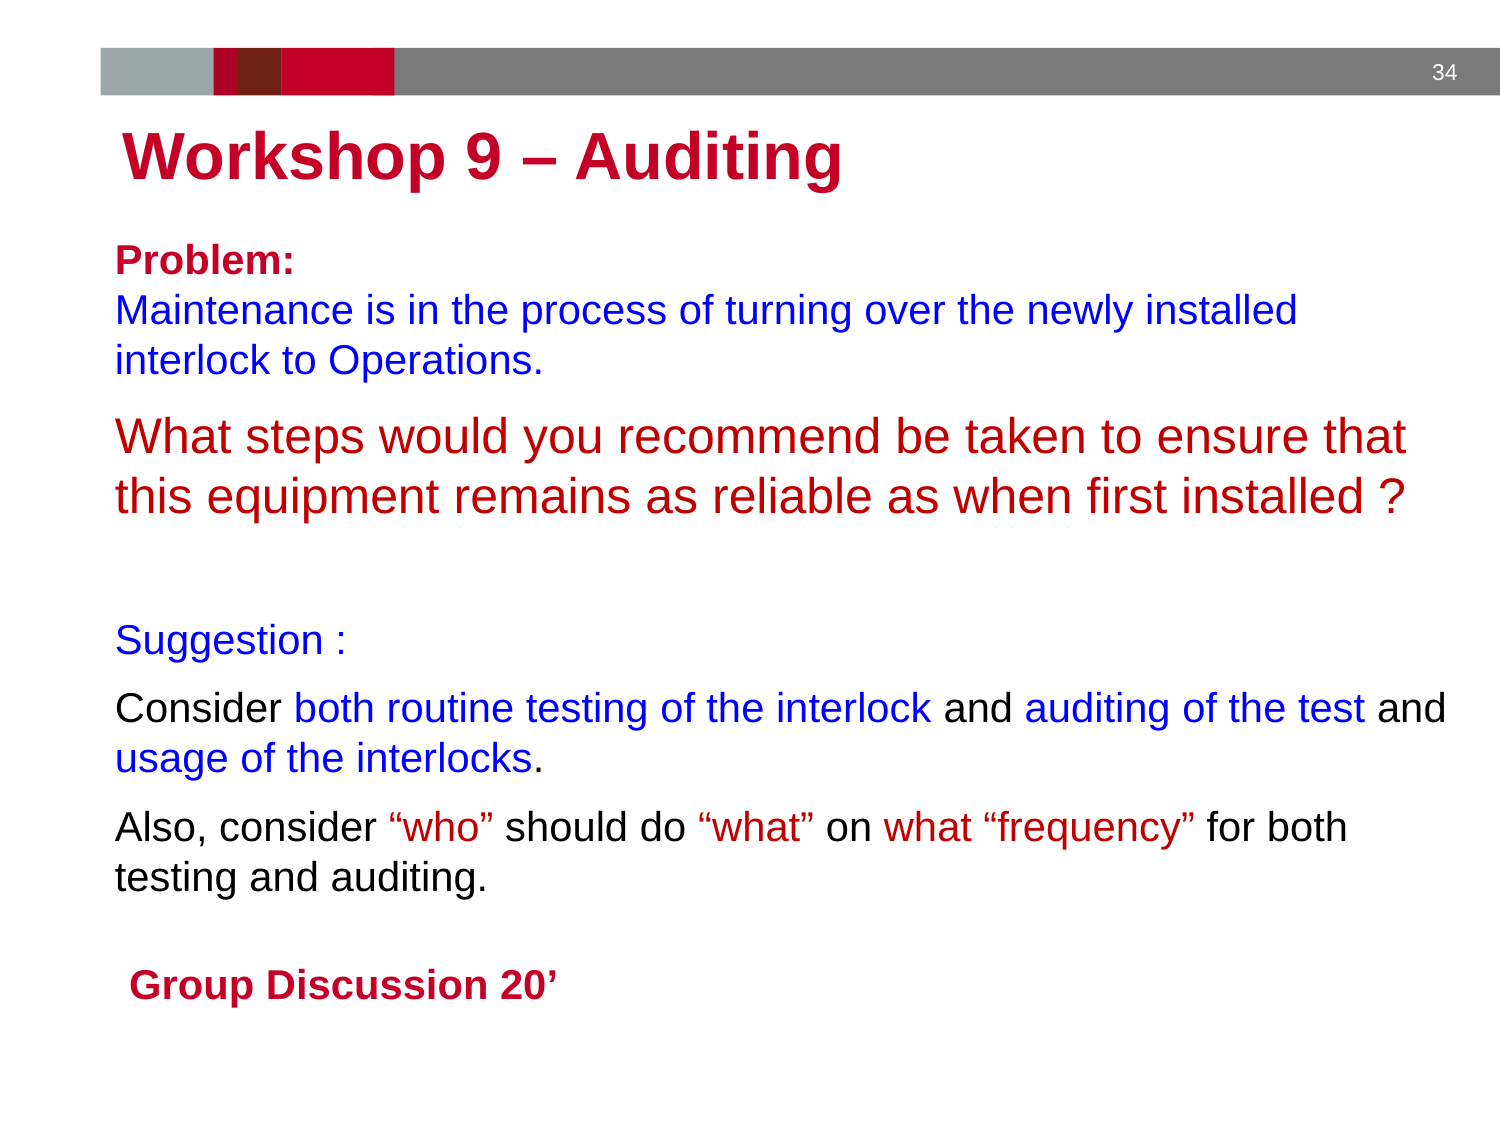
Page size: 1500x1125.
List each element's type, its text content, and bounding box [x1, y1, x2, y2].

text_box Workshop 9 – Auditing [108, 112, 1475, 200]
list Problem: Maintenance is in the process of turning over the newly installed interlock to Operations. What steps would you recommend be taken to ensure that this equipment remains as reliable as when first installed ? Suggestion : Consider both routine testing of the interlock and auditing of the test and usage of the interlocks. Also, consider “who” should do “what” on what “frequency” for both testing and auditing. [99, 224, 1475, 925]
text_box Group Discussion 20’ [112, 950, 582, 1017]
